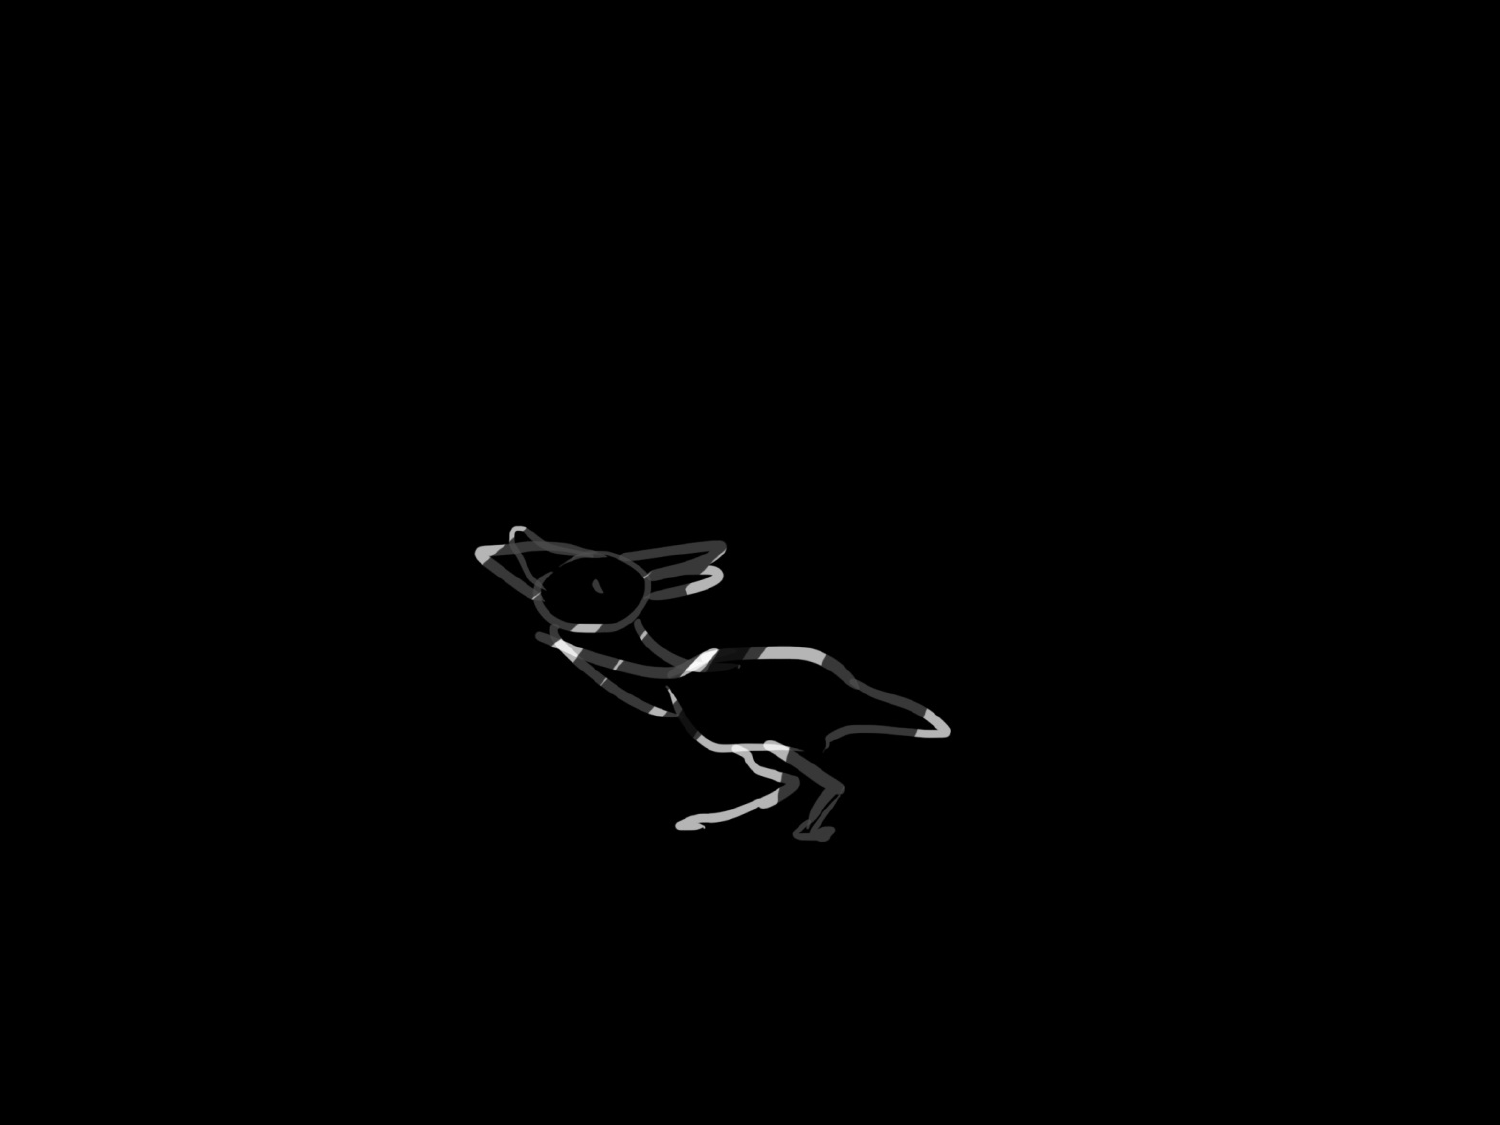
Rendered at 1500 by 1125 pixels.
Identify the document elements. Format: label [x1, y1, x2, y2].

list [232, 44, 1276, 1088]
